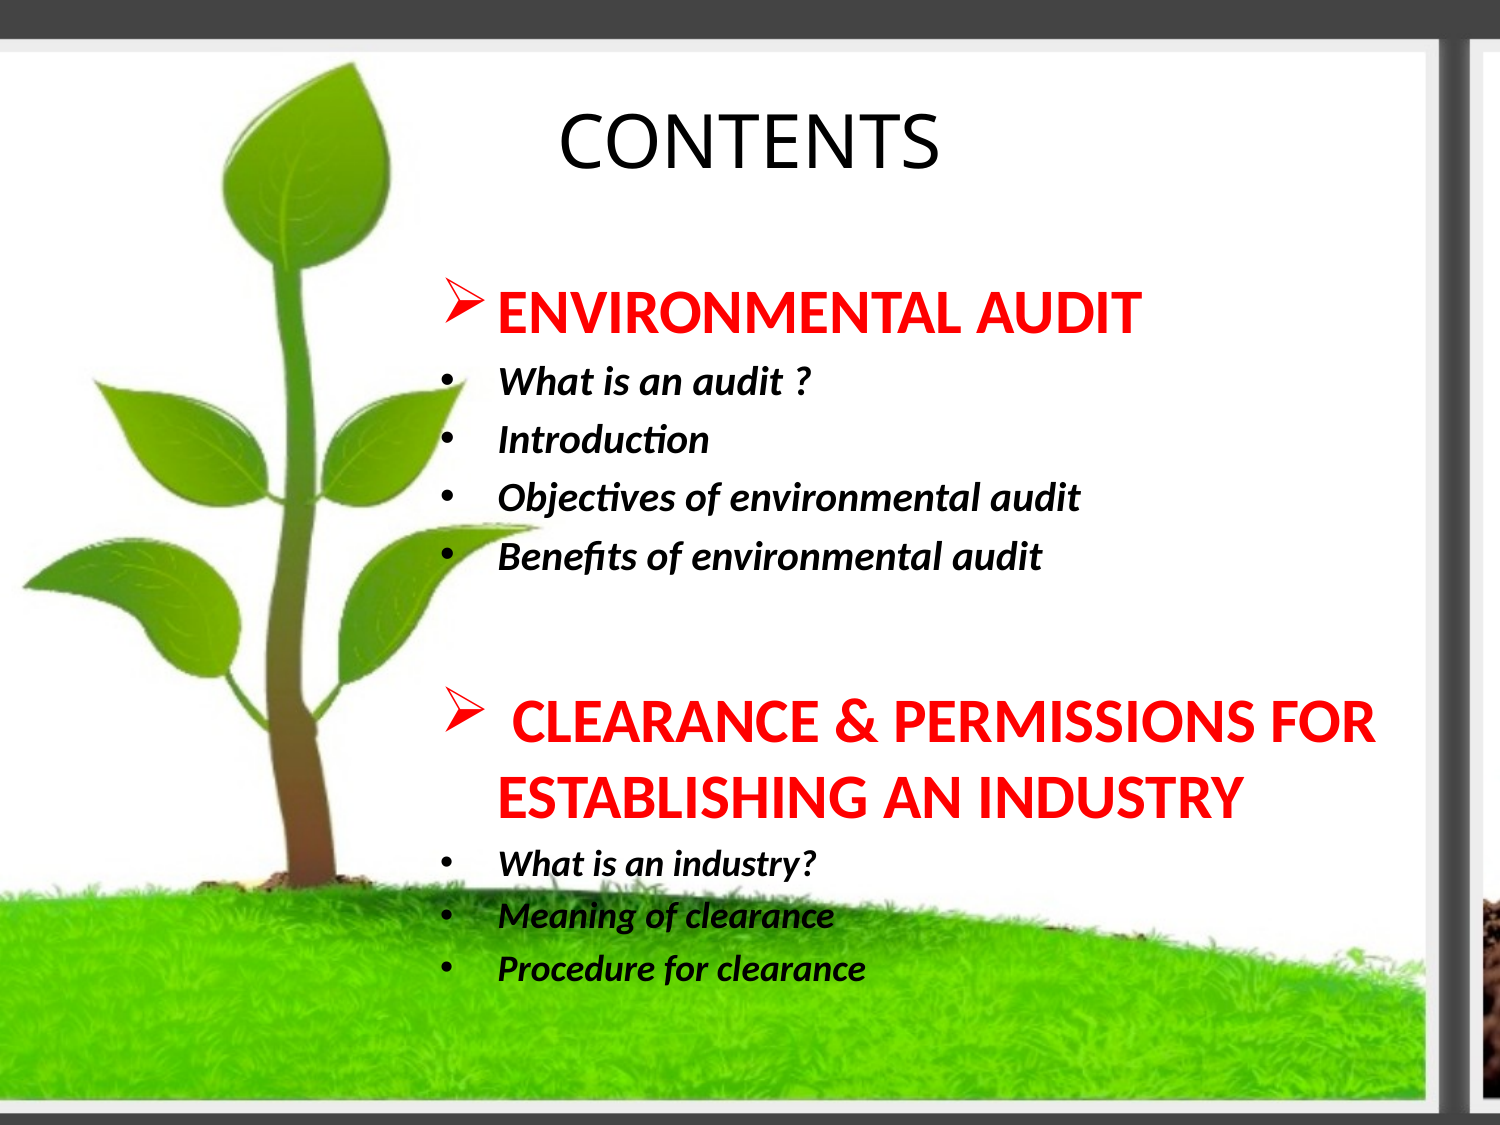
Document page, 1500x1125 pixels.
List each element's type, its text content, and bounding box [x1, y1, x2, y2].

list ENVIRONMENTAL AUDIT What is an audit ? Introduction Objectives of environmental audit Benefits of environmental audit CLEARANCE & PERMISSIONS FOR ESTABLISHING AN INDUSTRY What is an industry? Meaning of clearance Procedure for clearance [200, 262, 1425, 1005]
picture [0, 0, 1500, 1125]
title CONTENTS [75, 45, 1425, 233]
